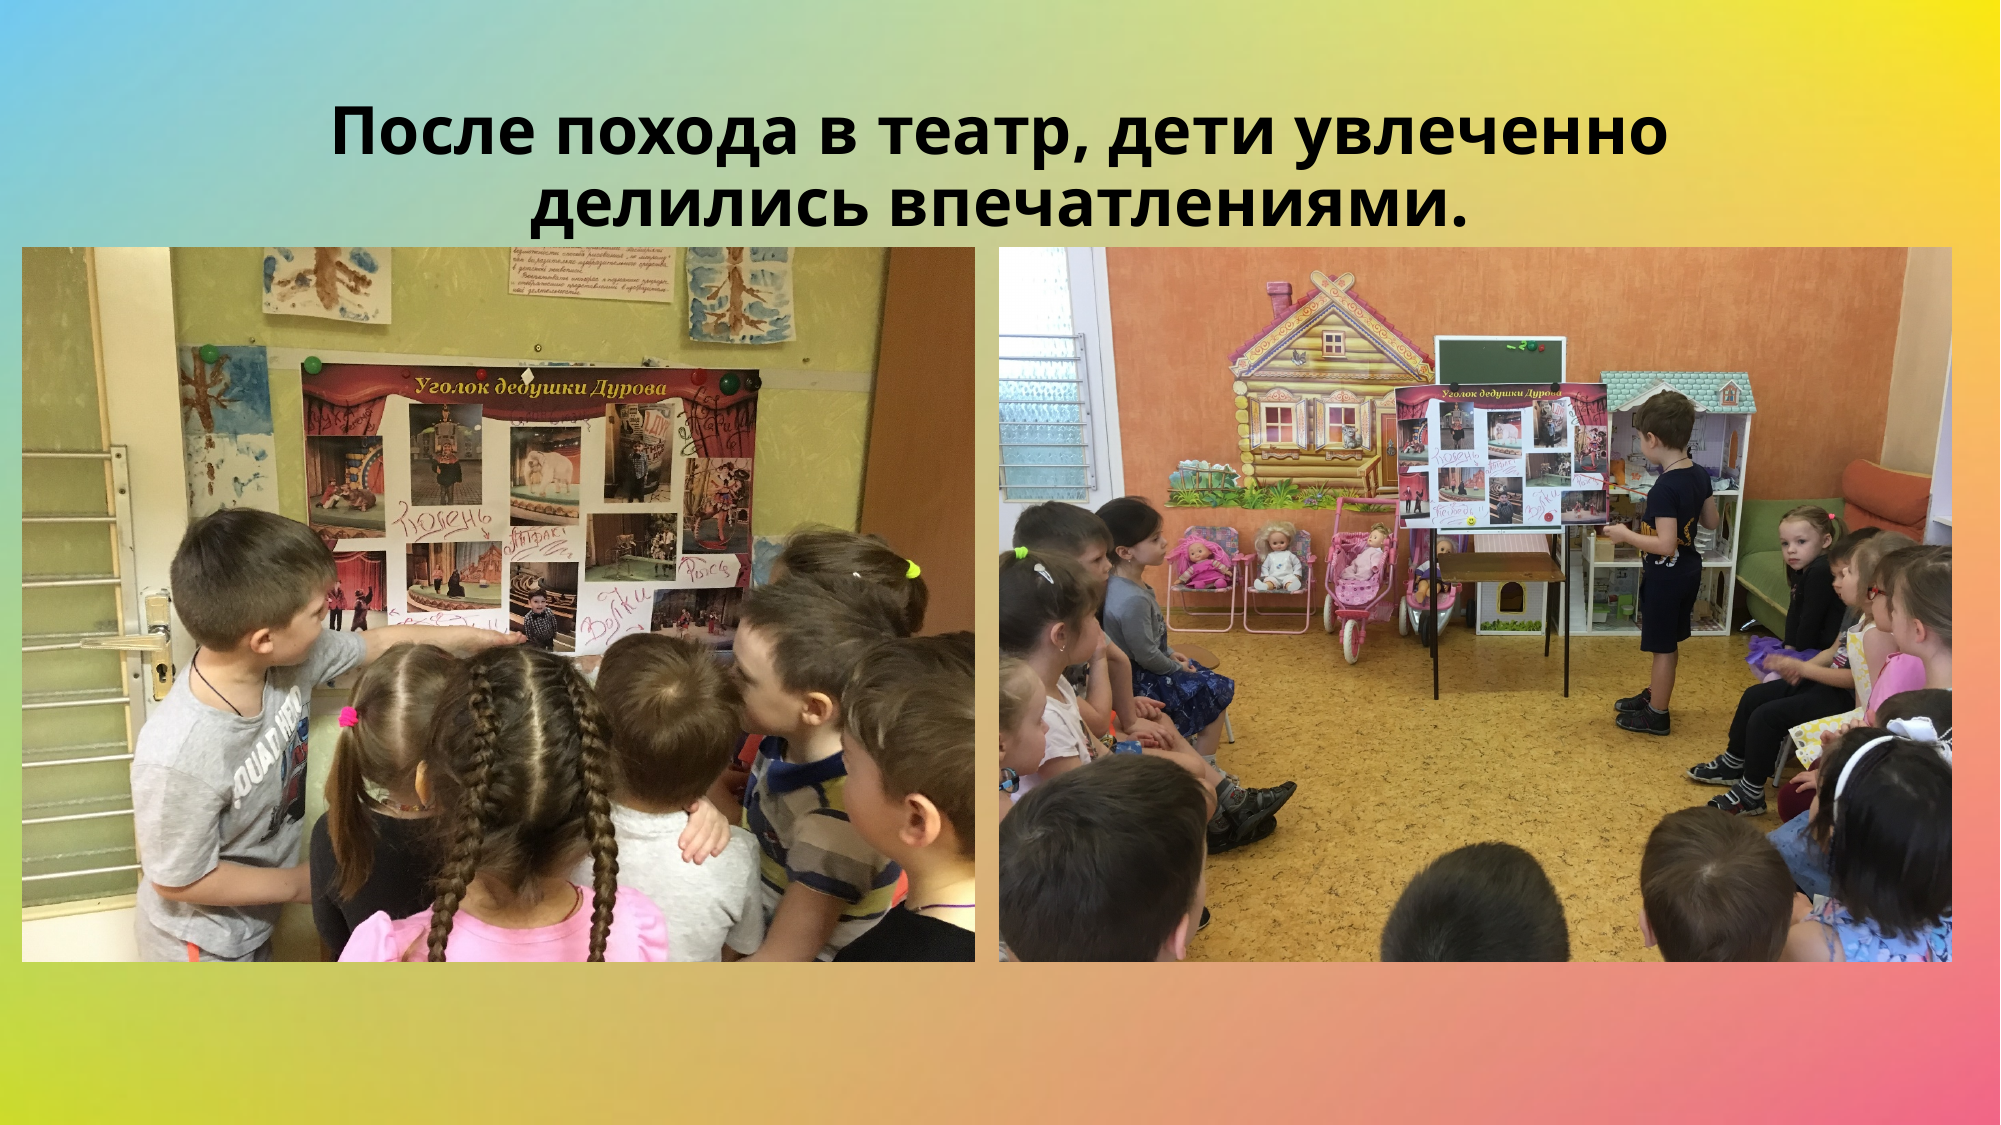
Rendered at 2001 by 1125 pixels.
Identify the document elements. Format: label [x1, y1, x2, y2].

picture [0, 0, 2000, 1125]
list [22, 247, 975, 962]
